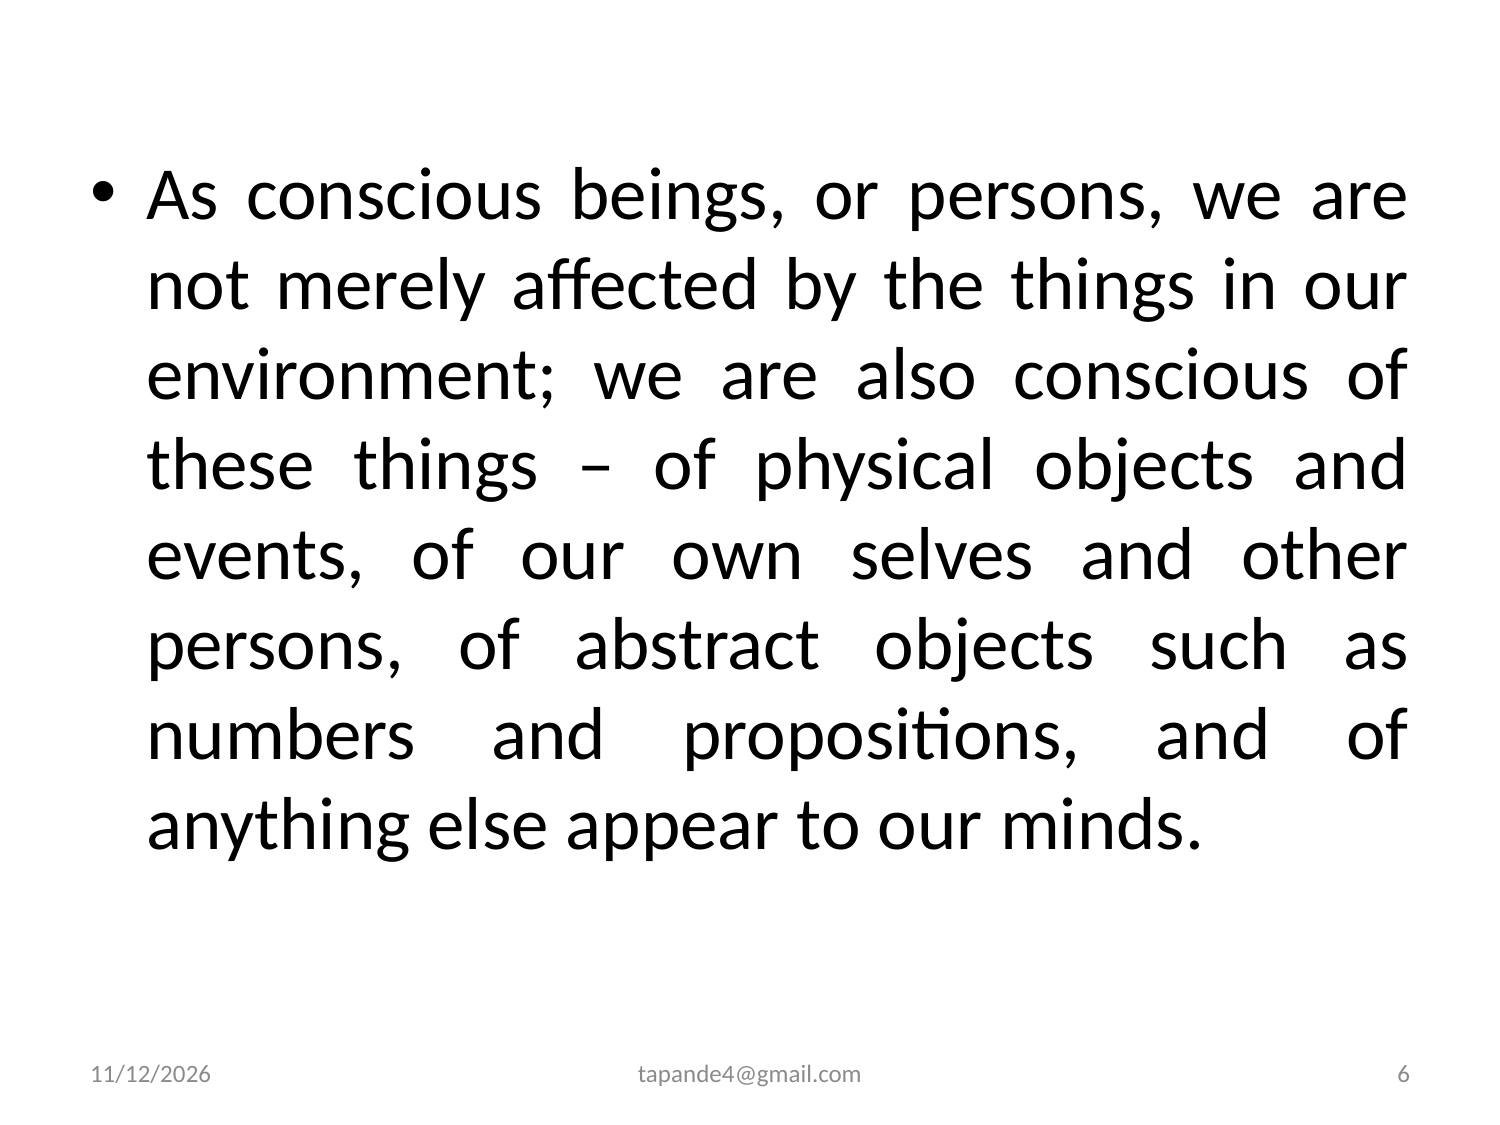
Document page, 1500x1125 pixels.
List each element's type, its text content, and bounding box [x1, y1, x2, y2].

footer tapande4@gmail.com [512, 1042, 988, 1103]
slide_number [75, 1042, 425, 1103]
slide_number 6 [1074, 1042, 1425, 1103]
list As conscious beings, or persons, we are not merely affected by the things in our environment; we are also conscious of these things – of physical objects and events, of our own selves and other persons, of abstract objects such as numbers and propositions, and of anything else appear to our minds. [75, 137, 1425, 1005]
